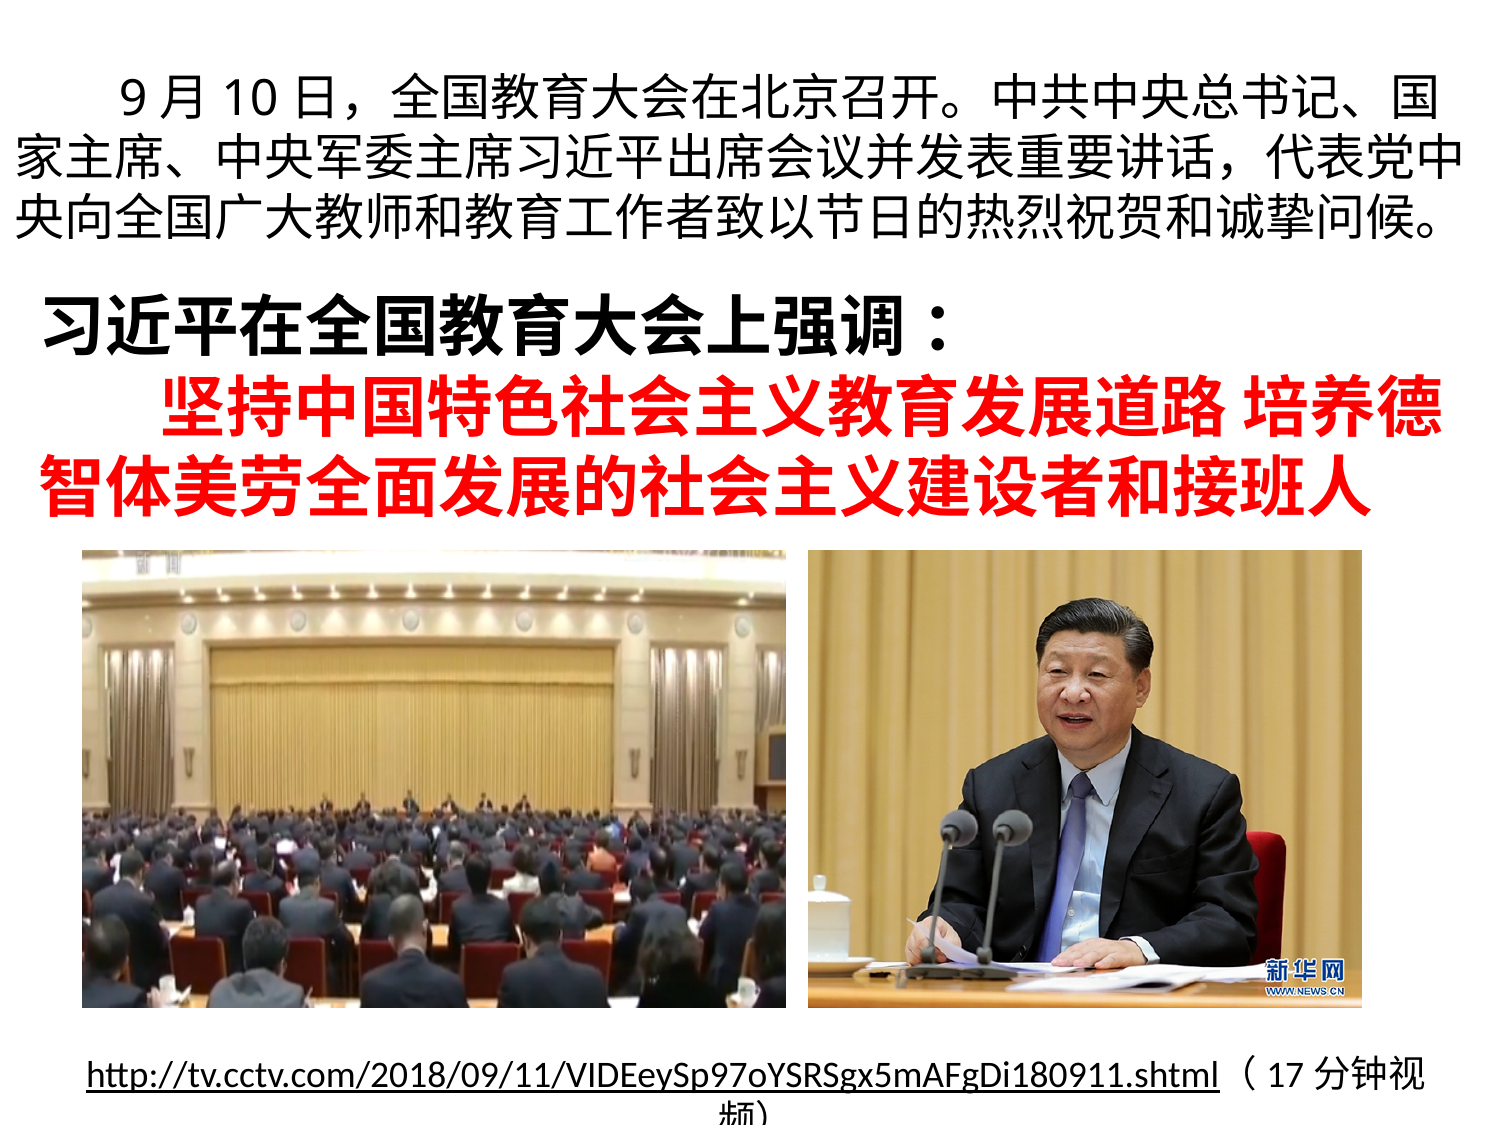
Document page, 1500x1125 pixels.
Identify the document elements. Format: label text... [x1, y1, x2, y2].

text_box 9月10日，全国教育大会在北京召开。中共中央总书记、国家主席、中央军委主席习近平出席会议并发表重要讲话，代表党中央向全国广大教师和教育工作者致以节日的热烈祝贺和诚挚问候。 [0, 58, 1500, 254]
title 习近平在全国教育大会上强调 ： 坚持中国特色社会主义教育发展道路 培养德智体美劳全面发展的社会主义建设者和接班人 [23, 254, 1477, 563]
picture [808, 550, 1362, 1009]
picture [81, 550, 786, 1009]
text_box http://tv.cctv.com/2018/09/11/VIDEeySp97oYSRSgx5mAFgDi180911.shtml（17分钟视频） [46, 1042, 1465, 1125]
